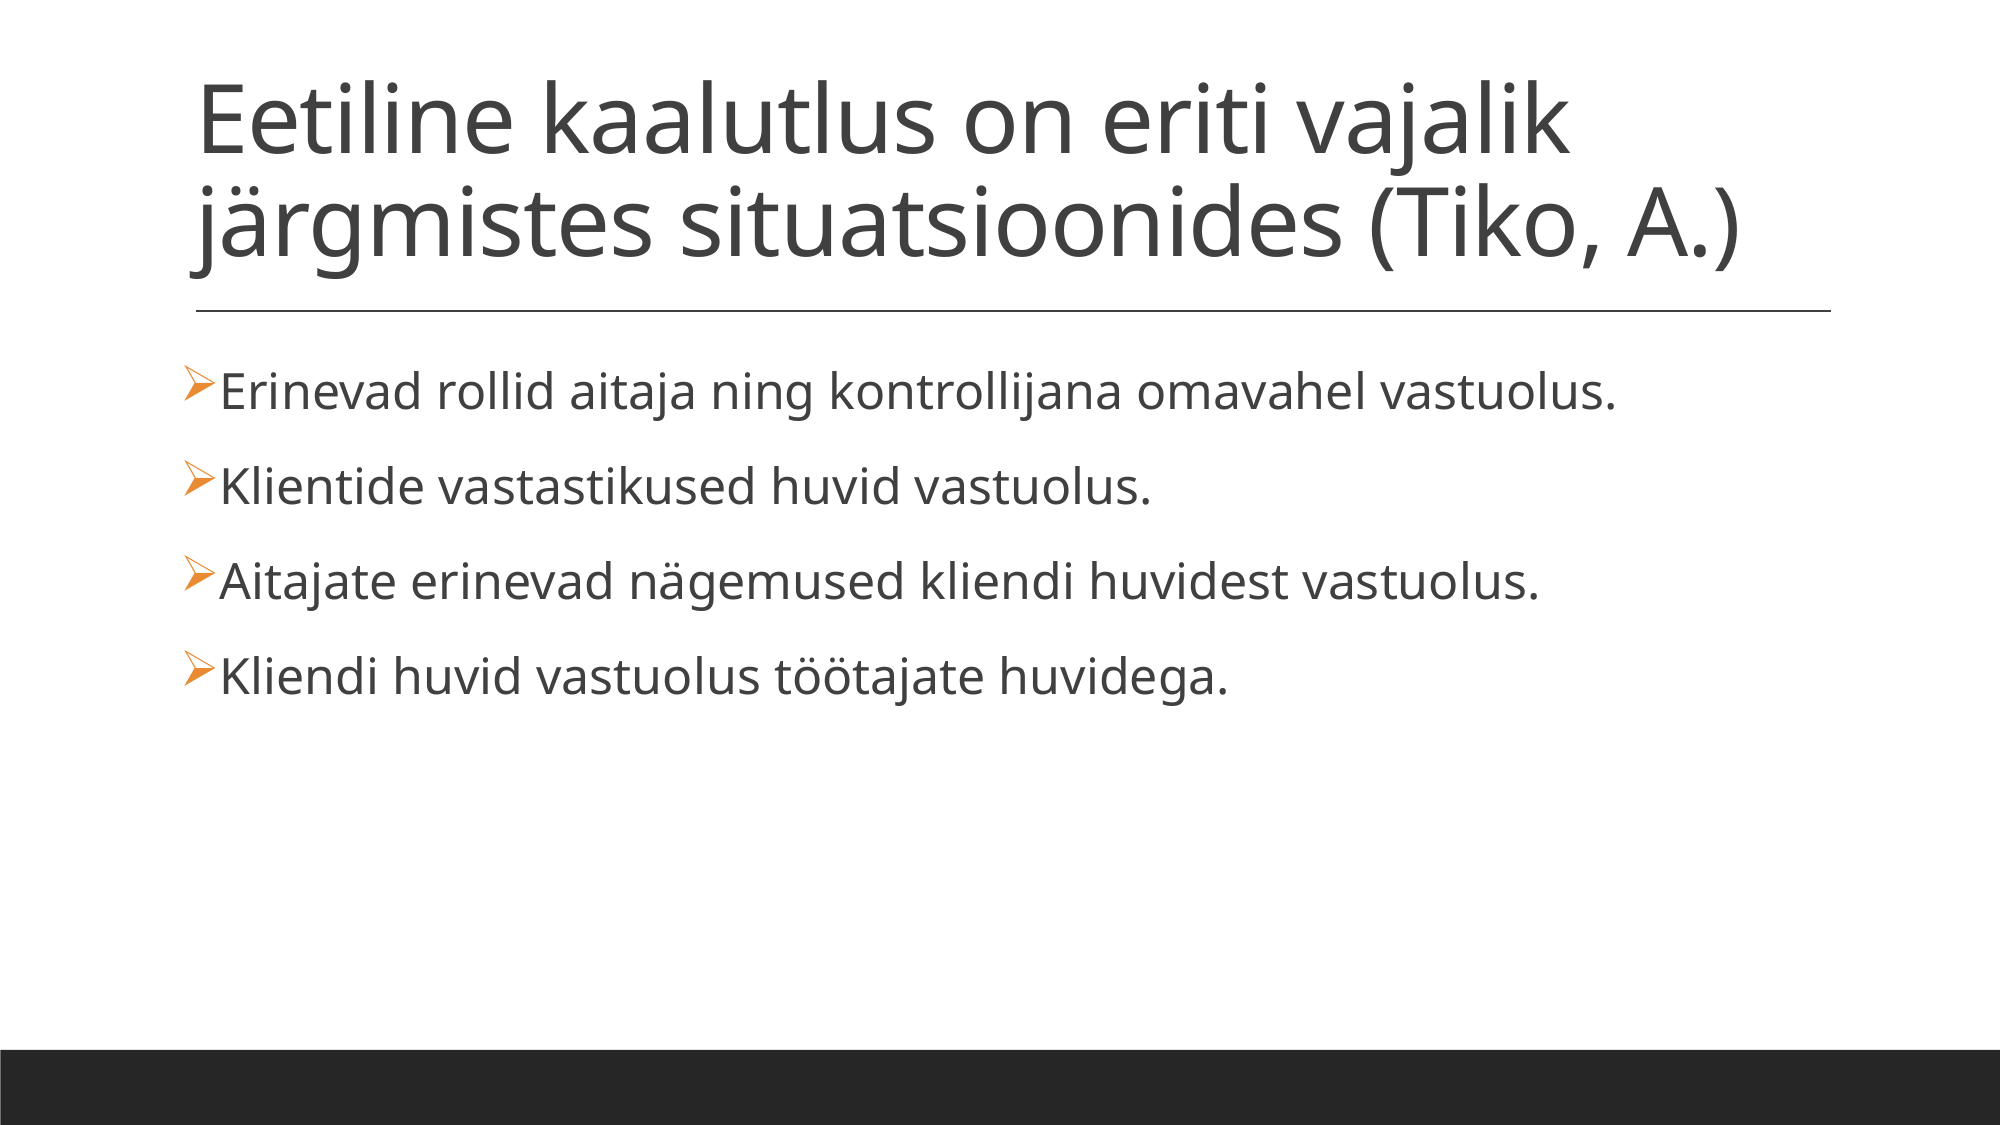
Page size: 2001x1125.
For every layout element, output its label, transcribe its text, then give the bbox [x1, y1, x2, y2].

list Erinevad rollid aitaja ning kontrollijana omavahel vastuolus. Klientide vastastikused huvid vastuolus. Aitajate erinevad nägemused kliendi huvidest vastuolus. Kliendi huvid vastuolus töötajate huvidega. [180, 345, 1830, 963]
title Eetiline kaalutlus on eriti vajalik järgmistes situatsioonides (Tiko, A.) [180, 47, 1830, 285]
